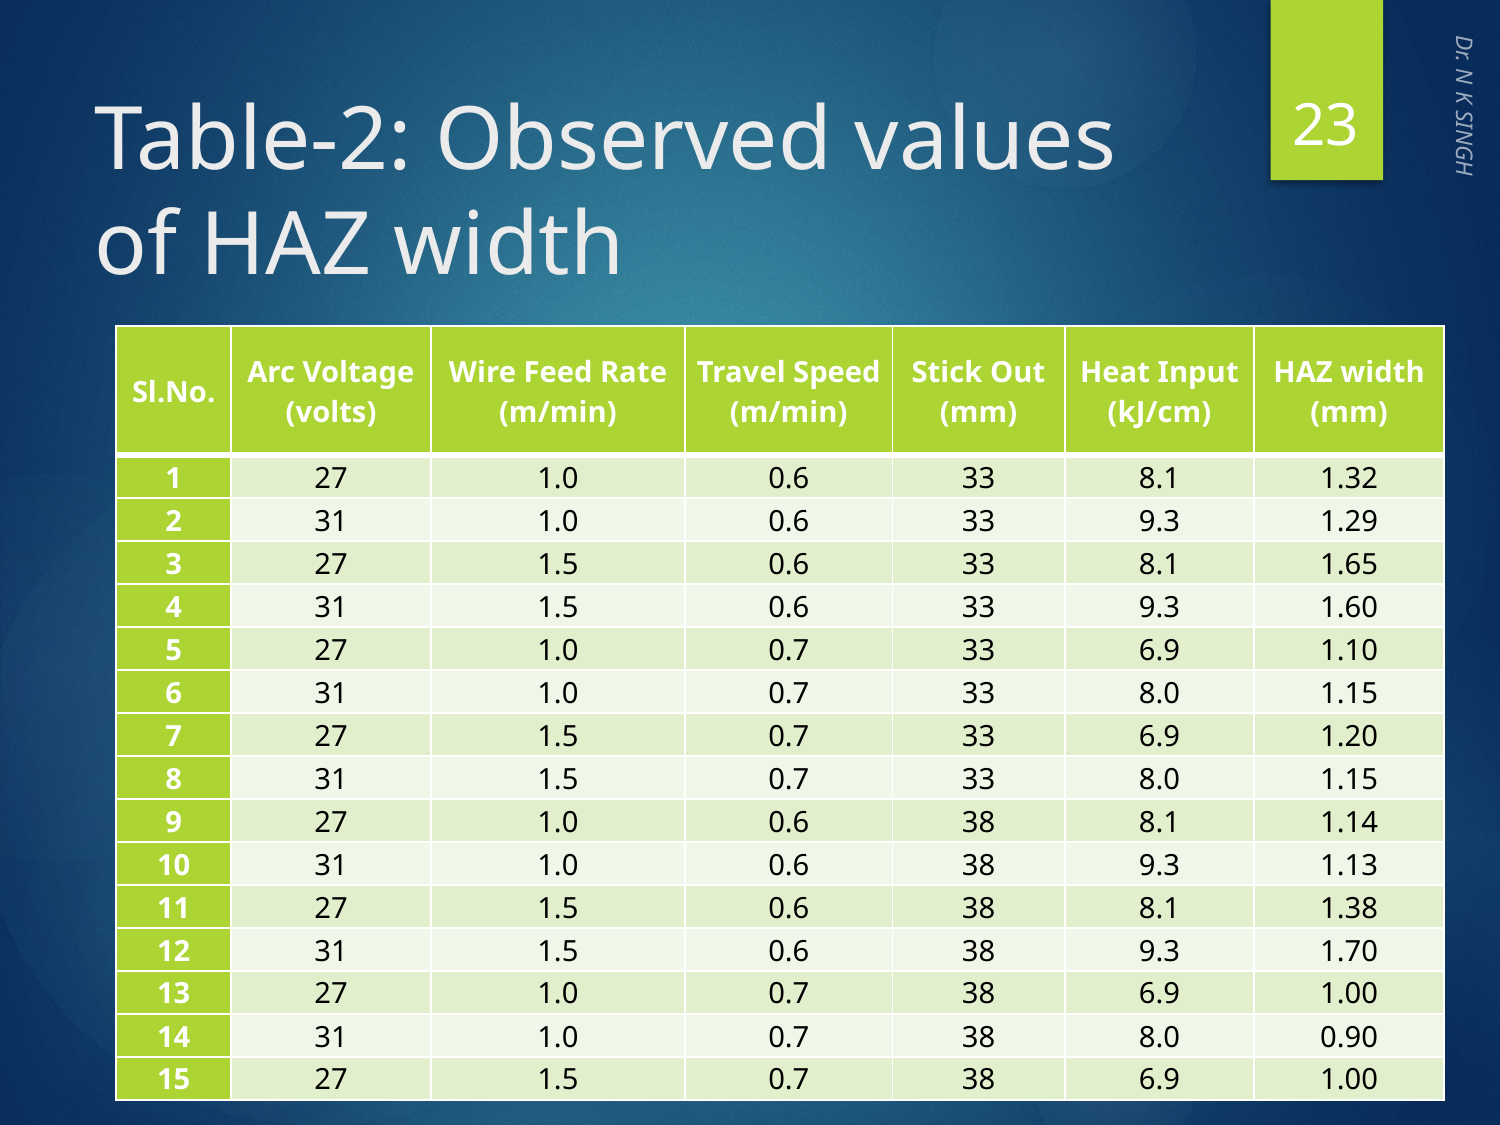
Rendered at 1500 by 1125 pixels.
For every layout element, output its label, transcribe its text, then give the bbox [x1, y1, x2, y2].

table_cell 0.6 [686, 585, 892, 626]
table_cell 1.29 [1255, 499, 1443, 540]
table_cell 33 [893, 714, 1064, 755]
table_cell 31 [232, 757, 430, 798]
table_cell 5 [117, 628, 230, 669]
table_cell 31 [232, 499, 430, 540]
table_cell 12 [117, 929, 230, 970]
table_cell 27 [232, 1058, 430, 1099]
table_cell 0.6 [686, 843, 892, 884]
table_cell 1.20 [1255, 714, 1443, 755]
table_header Arc Voltage (volts) [232, 327, 430, 452]
table_cell 8.1 [1066, 542, 1253, 583]
table_cell 33 [893, 585, 1064, 626]
table_cell 8.1 [1066, 800, 1253, 841]
table_cell 27 [232, 972, 430, 1013]
title Table-2: Observed values of HAZ width [79, 74, 1237, 304]
table_cell 1.10 [1255, 628, 1443, 669]
table_cell 2 [117, 499, 230, 540]
table_cell 1.0 [432, 671, 684, 712]
table_cell 27 [232, 542, 430, 583]
table_cell 8.1 [1066, 886, 1253, 927]
table_cell 1.13 [1255, 843, 1443, 884]
table_cell 1.0 [432, 499, 684, 540]
table_cell 1 [117, 458, 230, 497]
table_cell 27 [232, 714, 430, 755]
table_cell 0.90 [1255, 1015, 1443, 1056]
table_cell 11 [117, 886, 230, 927]
table_cell 1.0 [432, 1015, 684, 1056]
table_cell 1.0 [432, 628, 684, 669]
table_cell 0.6 [686, 458, 892, 497]
table_cell 6.9 [1066, 972, 1253, 1013]
table_cell 1.65 [1255, 542, 1443, 583]
table_cell 33 [893, 499, 1064, 540]
table_cell 6.9 [1066, 1058, 1253, 1099]
table_cell 1.38 [1255, 886, 1443, 927]
table_cell 0.6 [686, 800, 892, 841]
slide_number 23 [1273, 48, 1378, 175]
table_cell 1.70 [1255, 929, 1443, 970]
table_header HAZ width (mm) [1255, 327, 1443, 452]
table_cell 31 [232, 585, 430, 626]
table_cell 1.60 [1255, 585, 1443, 626]
table_cell 0.7 [686, 671, 892, 712]
table_cell 38 [893, 886, 1064, 927]
table_cell 6 [117, 671, 230, 712]
table_cell 31 [232, 929, 430, 970]
table_cell 27 [232, 886, 430, 927]
table_cell 33 [893, 458, 1064, 497]
table_cell 13 [117, 972, 230, 1013]
footer Dr. N K SINGH [1444, 20, 1482, 654]
table_cell 1.5 [432, 714, 684, 755]
table_cell 1.0 [432, 972, 684, 1013]
table_cell 33 [893, 757, 1064, 798]
table_cell 10 [117, 843, 230, 884]
table_cell 38 [893, 972, 1064, 1013]
table_header Wire Feed Rate (m/min) [432, 327, 684, 452]
table_header Travel Speed (m/min) [686, 327, 892, 452]
table_cell 33 [893, 628, 1064, 669]
table_cell 14 [117, 1015, 230, 1056]
table_cell 1.15 [1255, 671, 1443, 712]
table_cell 27 [232, 628, 430, 669]
table_cell 0.6 [686, 542, 892, 583]
table_cell 1.5 [432, 585, 684, 626]
table_cell 1.5 [432, 542, 684, 583]
table_cell 1.5 [432, 886, 684, 927]
table_header Stick Out (mm) [893, 327, 1064, 452]
table_cell 1.14 [1255, 800, 1443, 841]
table_cell 27 [232, 458, 430, 497]
table_cell 1.5 [432, 929, 684, 970]
table_cell 6.9 [1066, 714, 1253, 755]
table_cell 33 [893, 671, 1064, 712]
table_cell 1.5 [432, 757, 684, 798]
table_cell 0.7 [686, 1058, 892, 1099]
table_cell 38 [893, 1015, 1064, 1056]
table_cell 9.3 [1066, 585, 1253, 626]
table_cell 0.7 [686, 714, 892, 755]
table_cell 0.6 [686, 886, 892, 927]
table_cell 0.6 [686, 499, 892, 540]
table_cell 9 [117, 800, 230, 841]
table_cell 9.3 [1066, 843, 1253, 884]
table_cell 9.3 [1066, 499, 1253, 540]
table_cell 8 [117, 757, 230, 798]
table_cell 8.1 [1066, 458, 1253, 497]
table_cell 38 [893, 843, 1064, 884]
table_cell 7 [117, 714, 230, 755]
table_cell 1.15 [1255, 757, 1443, 798]
table_cell 33 [893, 542, 1064, 583]
table_cell 9.3 [1066, 929, 1253, 970]
table_cell 1.0 [432, 800, 684, 841]
table_cell 1.0 [432, 458, 684, 497]
table_cell 31 [232, 843, 430, 884]
table_cell 1.0 [432, 843, 684, 884]
table_cell 0.7 [686, 757, 892, 798]
table_cell 8.0 [1066, 671, 1253, 712]
table_cell 31 [232, 1015, 430, 1056]
table_cell 0.7 [686, 628, 892, 669]
table_cell 1.32 [1255, 458, 1443, 497]
table_header Sl.No. [117, 327, 230, 452]
table_cell 6.9 [1066, 628, 1253, 669]
table_cell 0.7 [686, 1015, 892, 1056]
table_cell 38 [893, 1058, 1064, 1099]
table_cell 31 [232, 671, 430, 712]
table_cell 1.00 [1255, 1058, 1443, 1099]
table_cell 27 [232, 800, 430, 841]
table_cell 38 [893, 929, 1064, 970]
table_cell 4 [117, 585, 230, 626]
table_cell 8.0 [1066, 757, 1253, 798]
table_cell 1.00 [1255, 972, 1443, 1013]
table_cell 0.7 [686, 972, 892, 1013]
table_header Heat Input (kJ/cm) [1066, 327, 1253, 452]
table_cell 1.5 [432, 1058, 684, 1099]
table_cell 38 [893, 800, 1064, 841]
table_cell 0.6 [686, 929, 892, 970]
table_cell 3 [117, 542, 230, 583]
table_cell 15 [117, 1058, 230, 1099]
table_cell 8.0 [1066, 1015, 1253, 1056]
